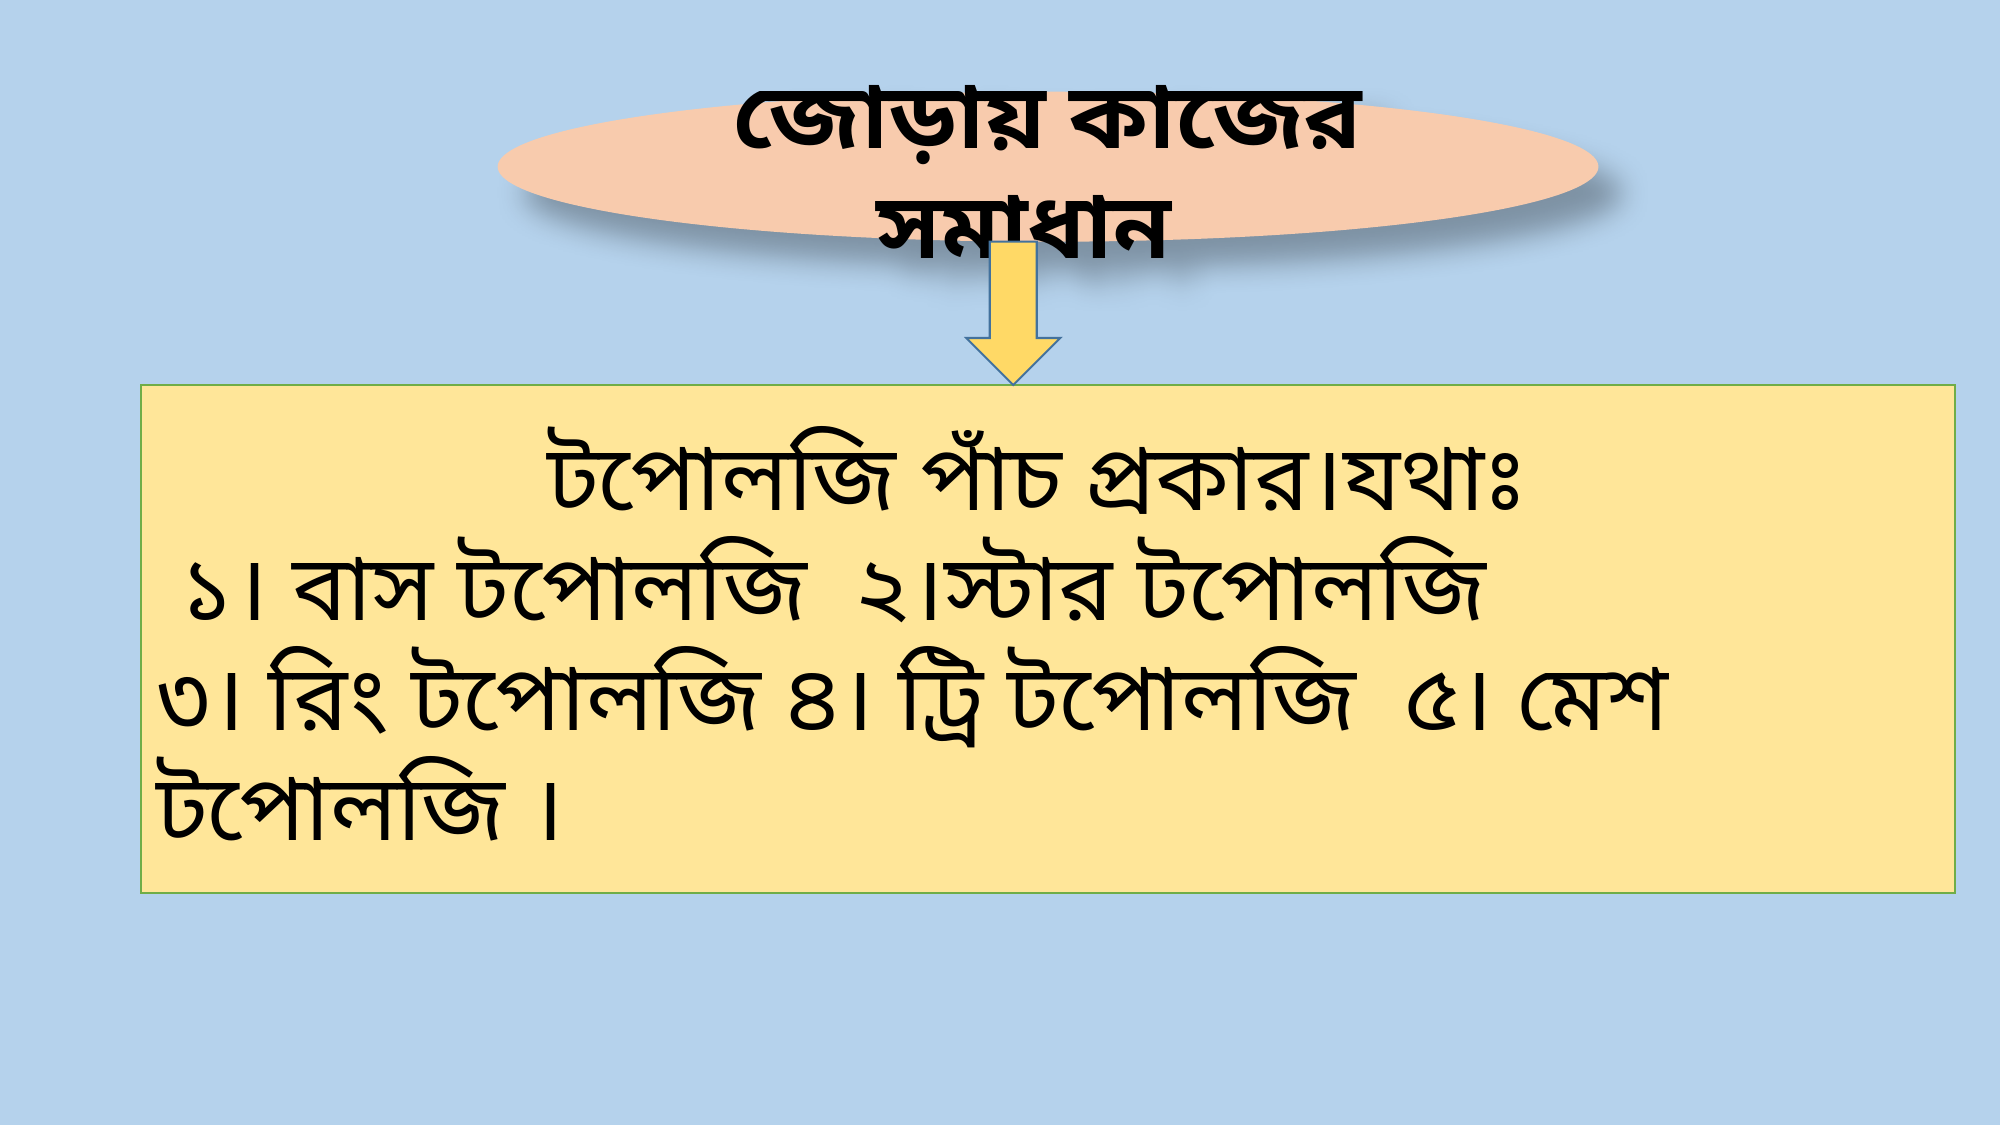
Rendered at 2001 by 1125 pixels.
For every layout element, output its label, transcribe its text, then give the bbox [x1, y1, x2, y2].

text_box জোড়ায় কাজের সমাধান [496, 90, 1600, 243]
text_box [963, 240, 1063, 387]
text_box টপোলজি পাঁচ প্রকার।যথাঃ ১। বাস টপোলজি ২।স্টার টপোলজি ৩। রিং টপোলজি ৪। ট্রি টপোলজি ৫। মেশ টপোলজি । [140, 384, 1956, 894]
